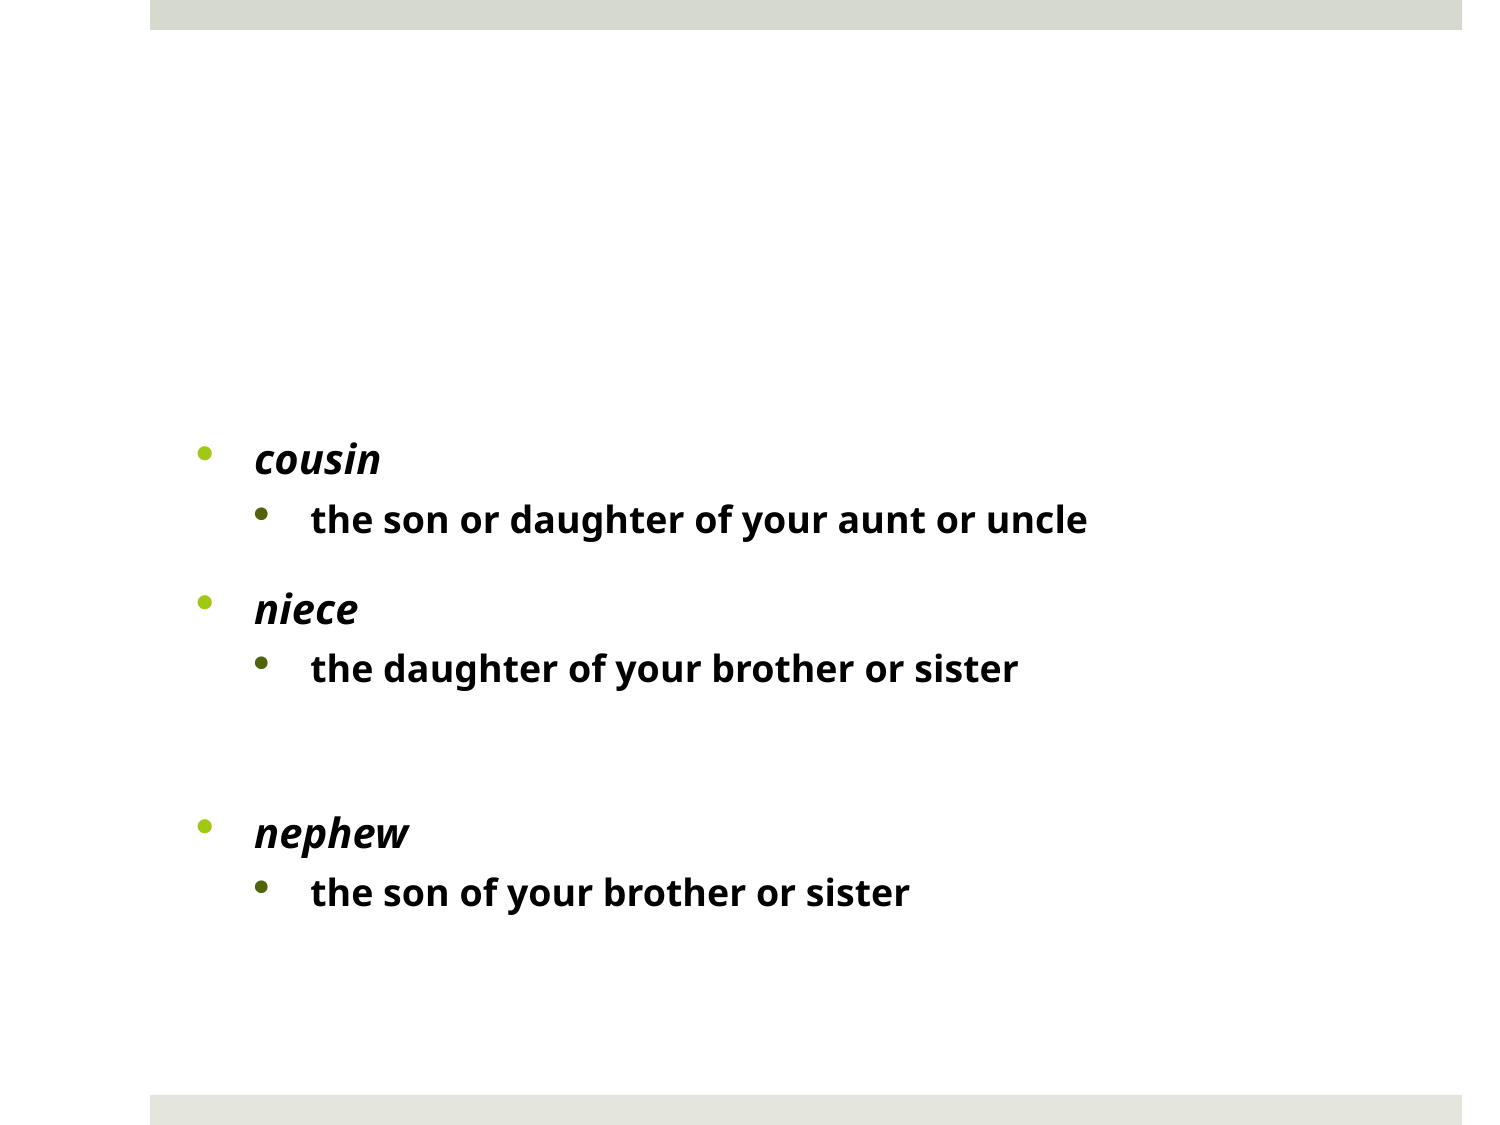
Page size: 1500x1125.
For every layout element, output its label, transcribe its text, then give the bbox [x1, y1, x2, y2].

list cousin the son or daughter of your aunt or uncle niece the daughter of your brother or sister nephew the son of your brother or sister [182, 425, 1432, 1028]
